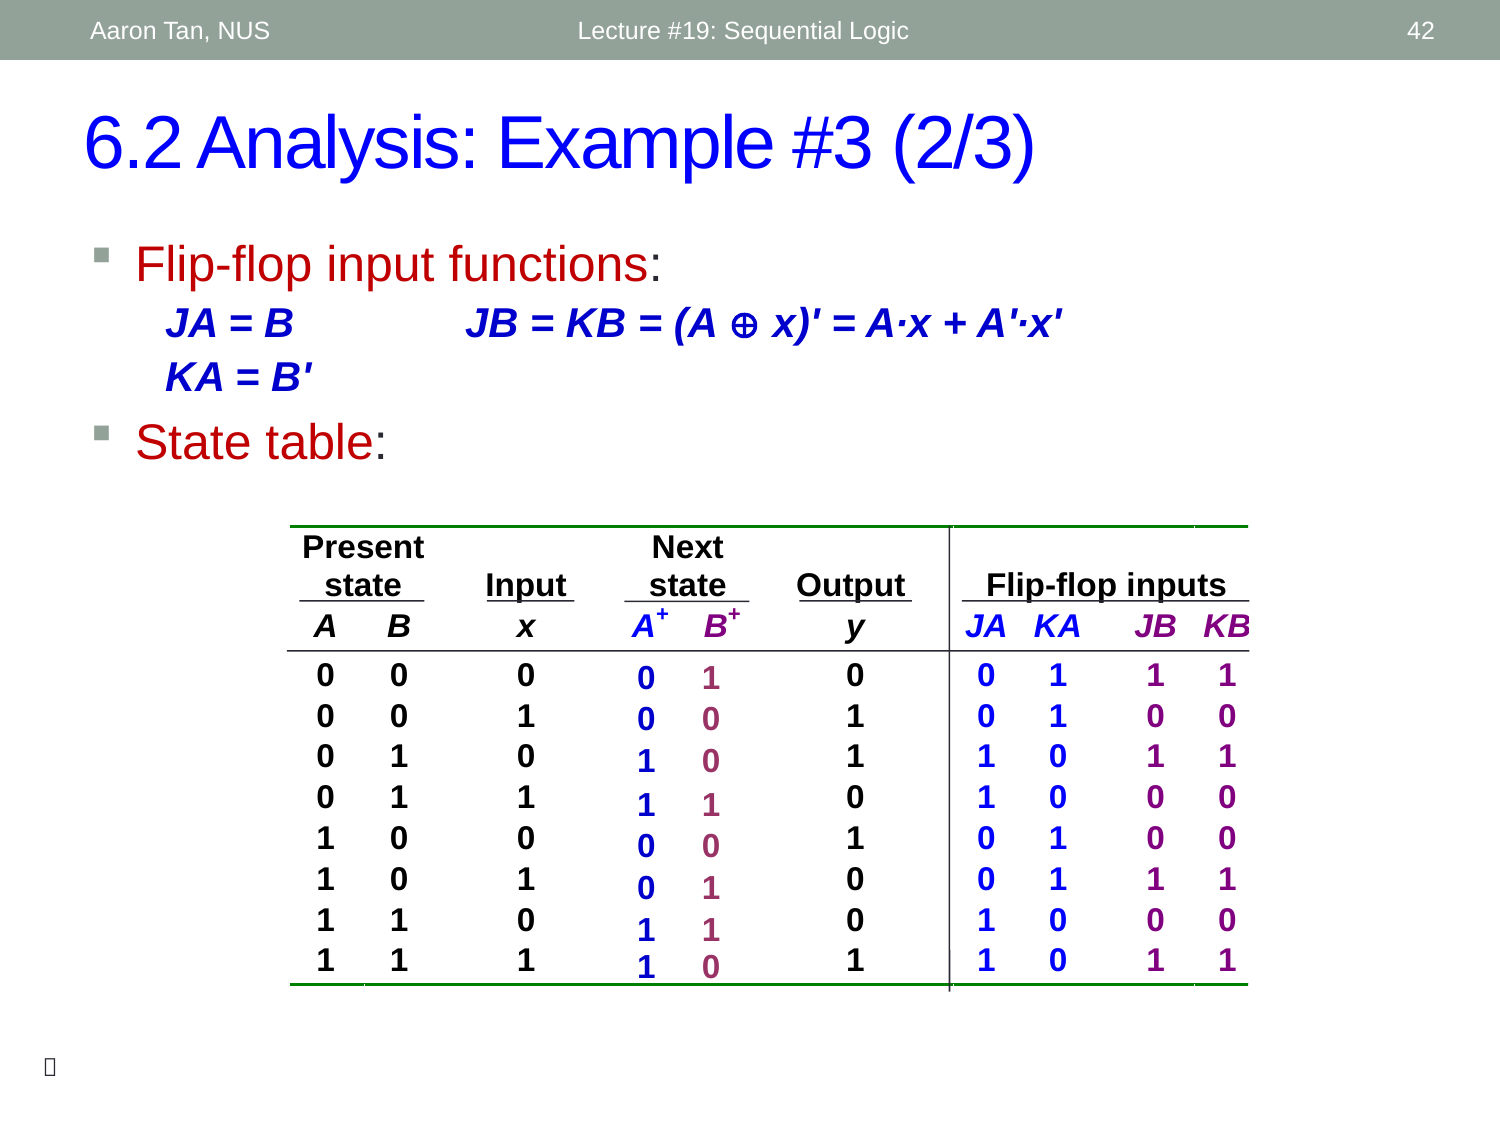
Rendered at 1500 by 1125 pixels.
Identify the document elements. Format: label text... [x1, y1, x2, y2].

text_box  [24, 1050, 75, 1083]
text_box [274, 525, 1250, 1013]
slide_number 42 [1308, 3, 1450, 57]
slide_number Aaron Tan, NUS [75, 3, 550, 57]
footer Lecture #19: Sequential Logic [562, 3, 1238, 57]
title 6.2 Analysis: Example #3 (2/3) [68, 86, 1450, 192]
text_box Flip-flop input functions: JA = B JB = KB = (A  x)' = A∙x + A'∙x' KA = B' State table: [74, 224, 1425, 505]
